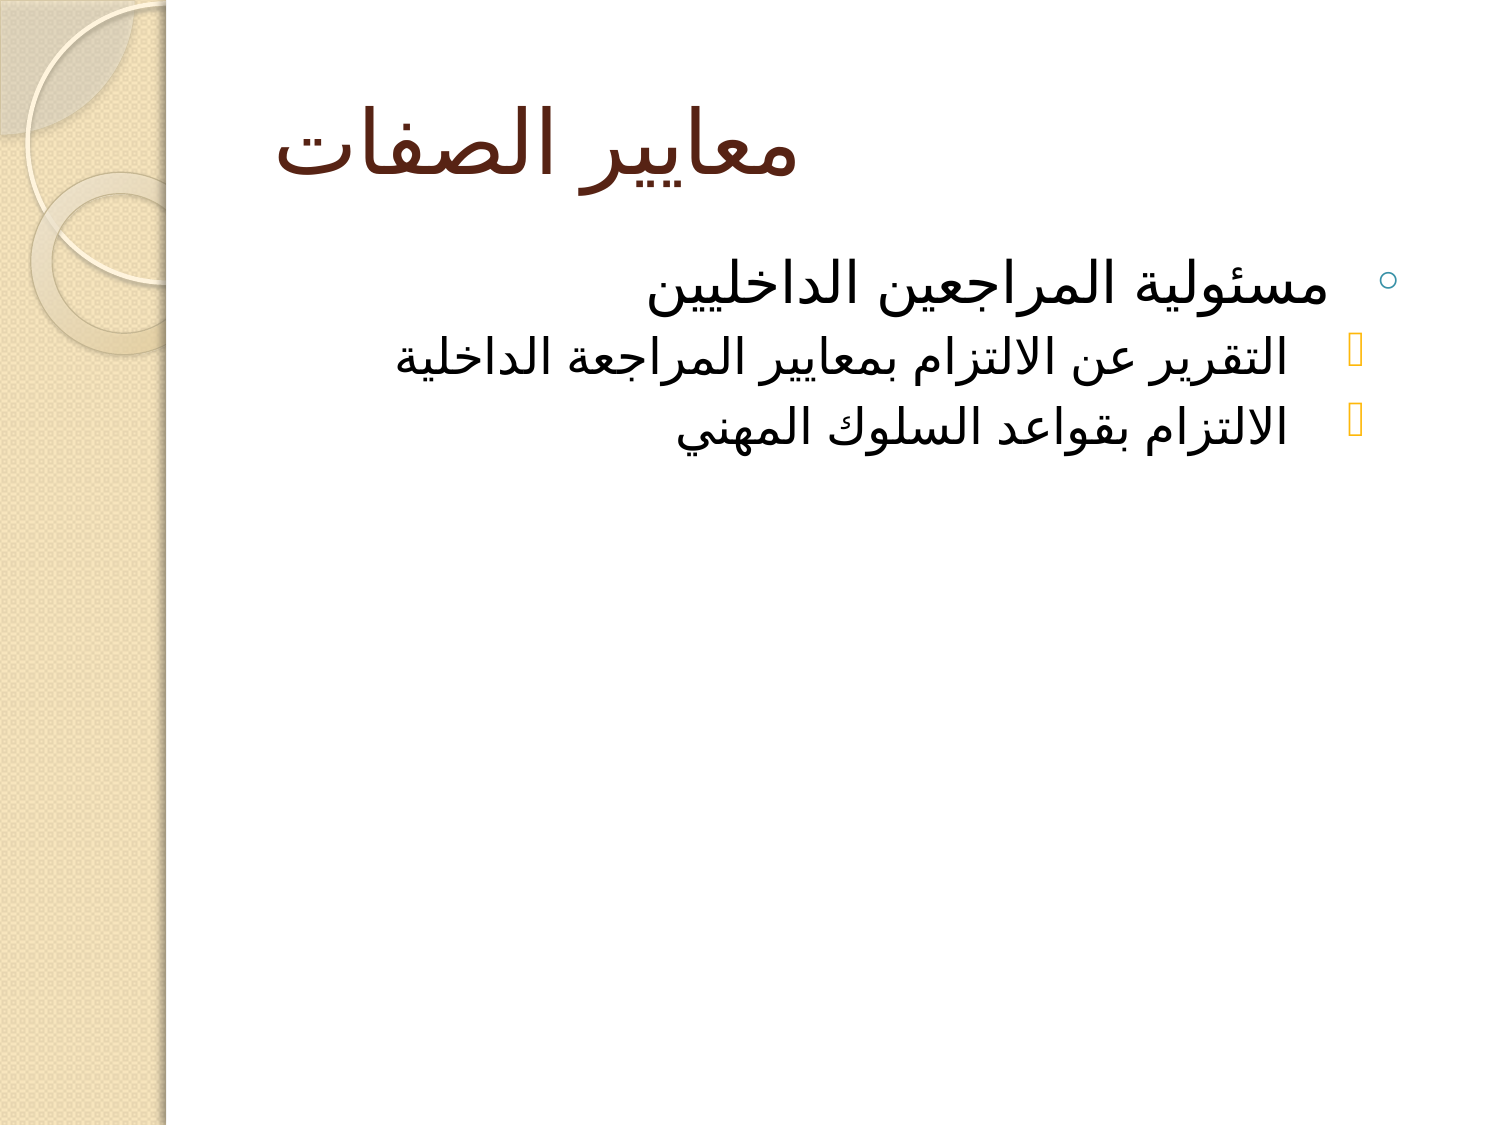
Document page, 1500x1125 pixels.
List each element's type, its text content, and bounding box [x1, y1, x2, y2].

title معايير الصفات [235, 45, 1466, 233]
list مسئولية المراجعين الداخليين التقرير عن الالتزام بمعايير المراجعة الداخلية الالتزام بقواعد السلوك المهني [235, 237, 1466, 1025]
